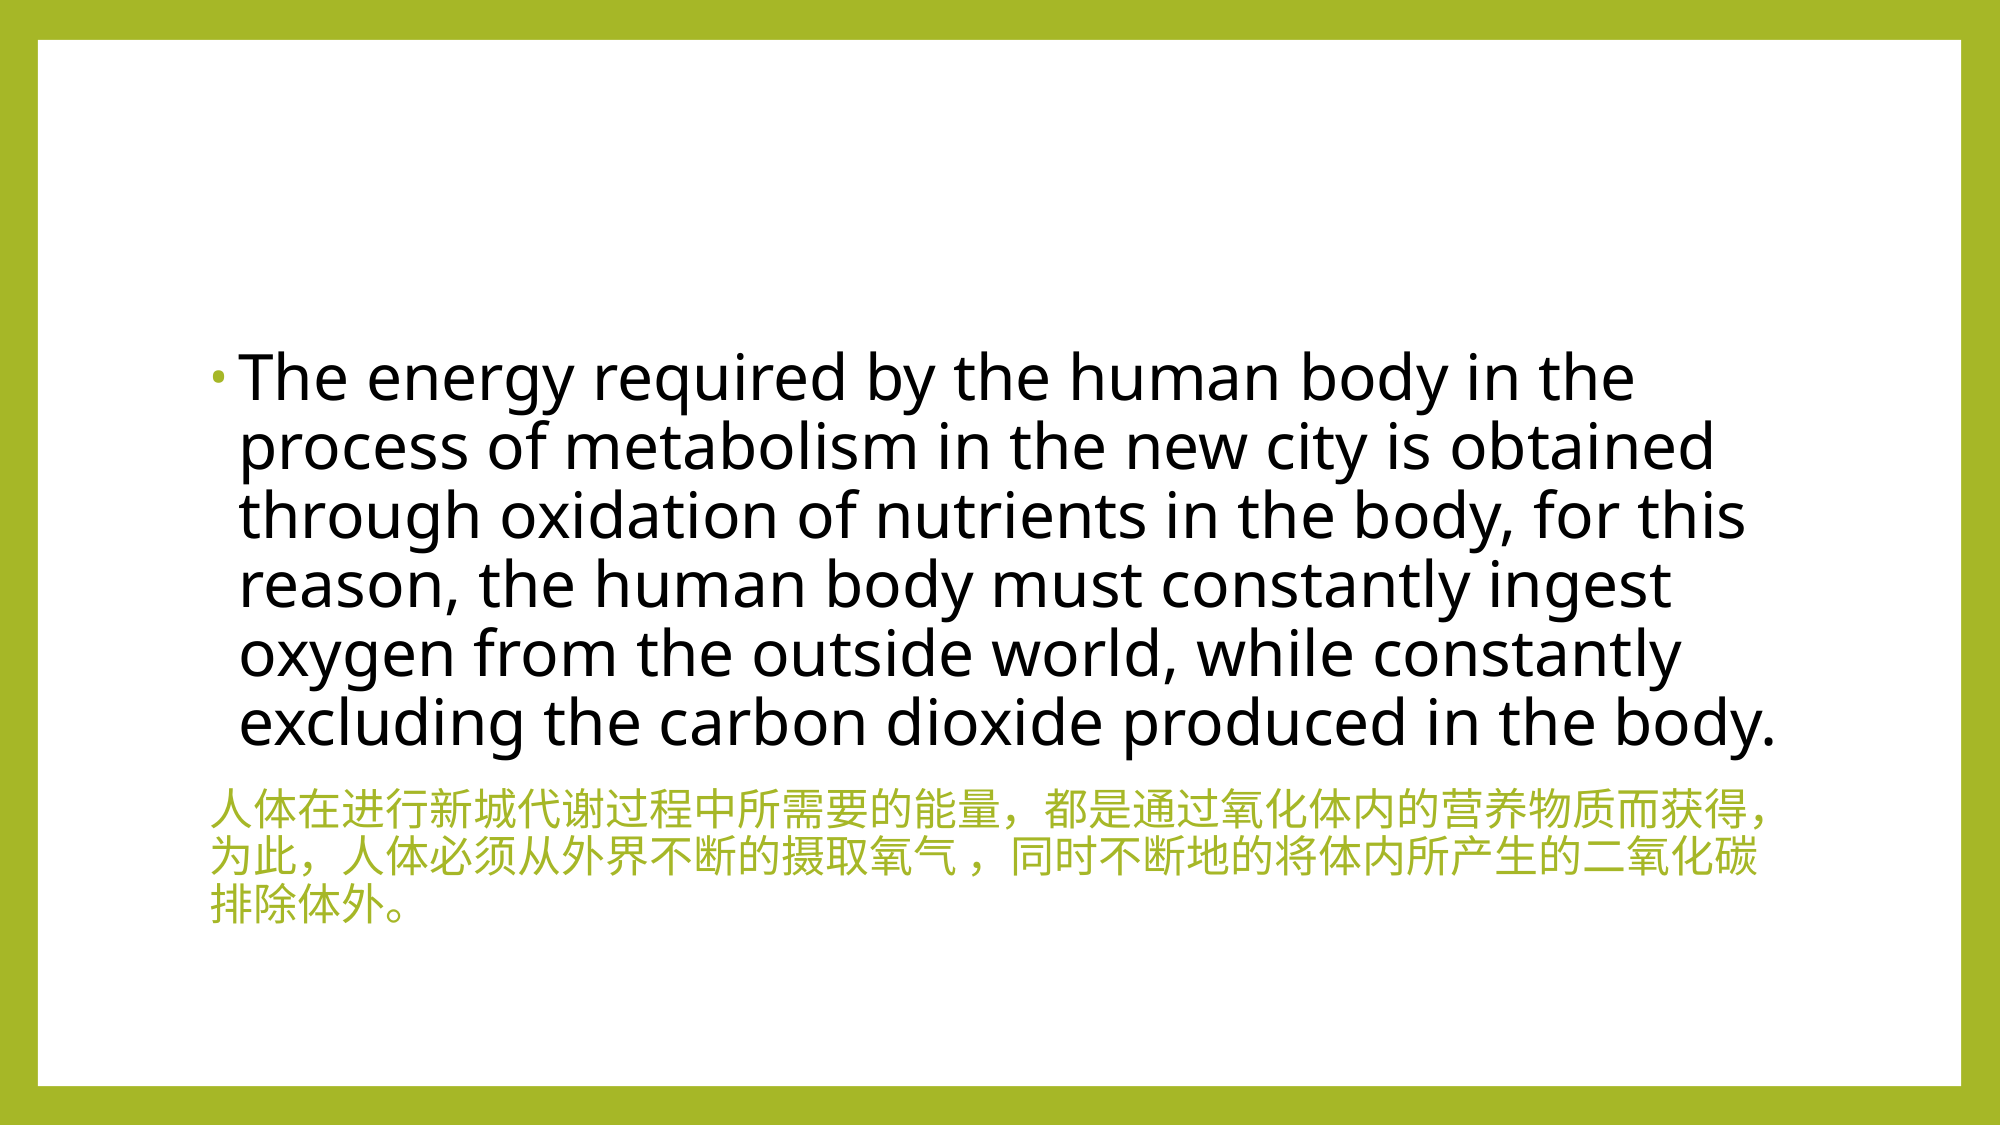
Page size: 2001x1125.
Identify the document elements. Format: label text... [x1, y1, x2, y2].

list The energy required by the human body in the process of metabolism in the new city is obtained through oxidation of nutrients in the body, for this reason, the human body must constantly ingest oxygen from the outside world, while constantly excluding the carbon dioxide produced in the body. 人体在进行新城代谢过程中所需要的能量，都是通过氧化体内的营养物质而获得，为此，人体必须从外界不断的摄取氧气 ，同时不断地的将体内所产生的二氧化碳排除体外。 [187, 337, 1808, 1000]
